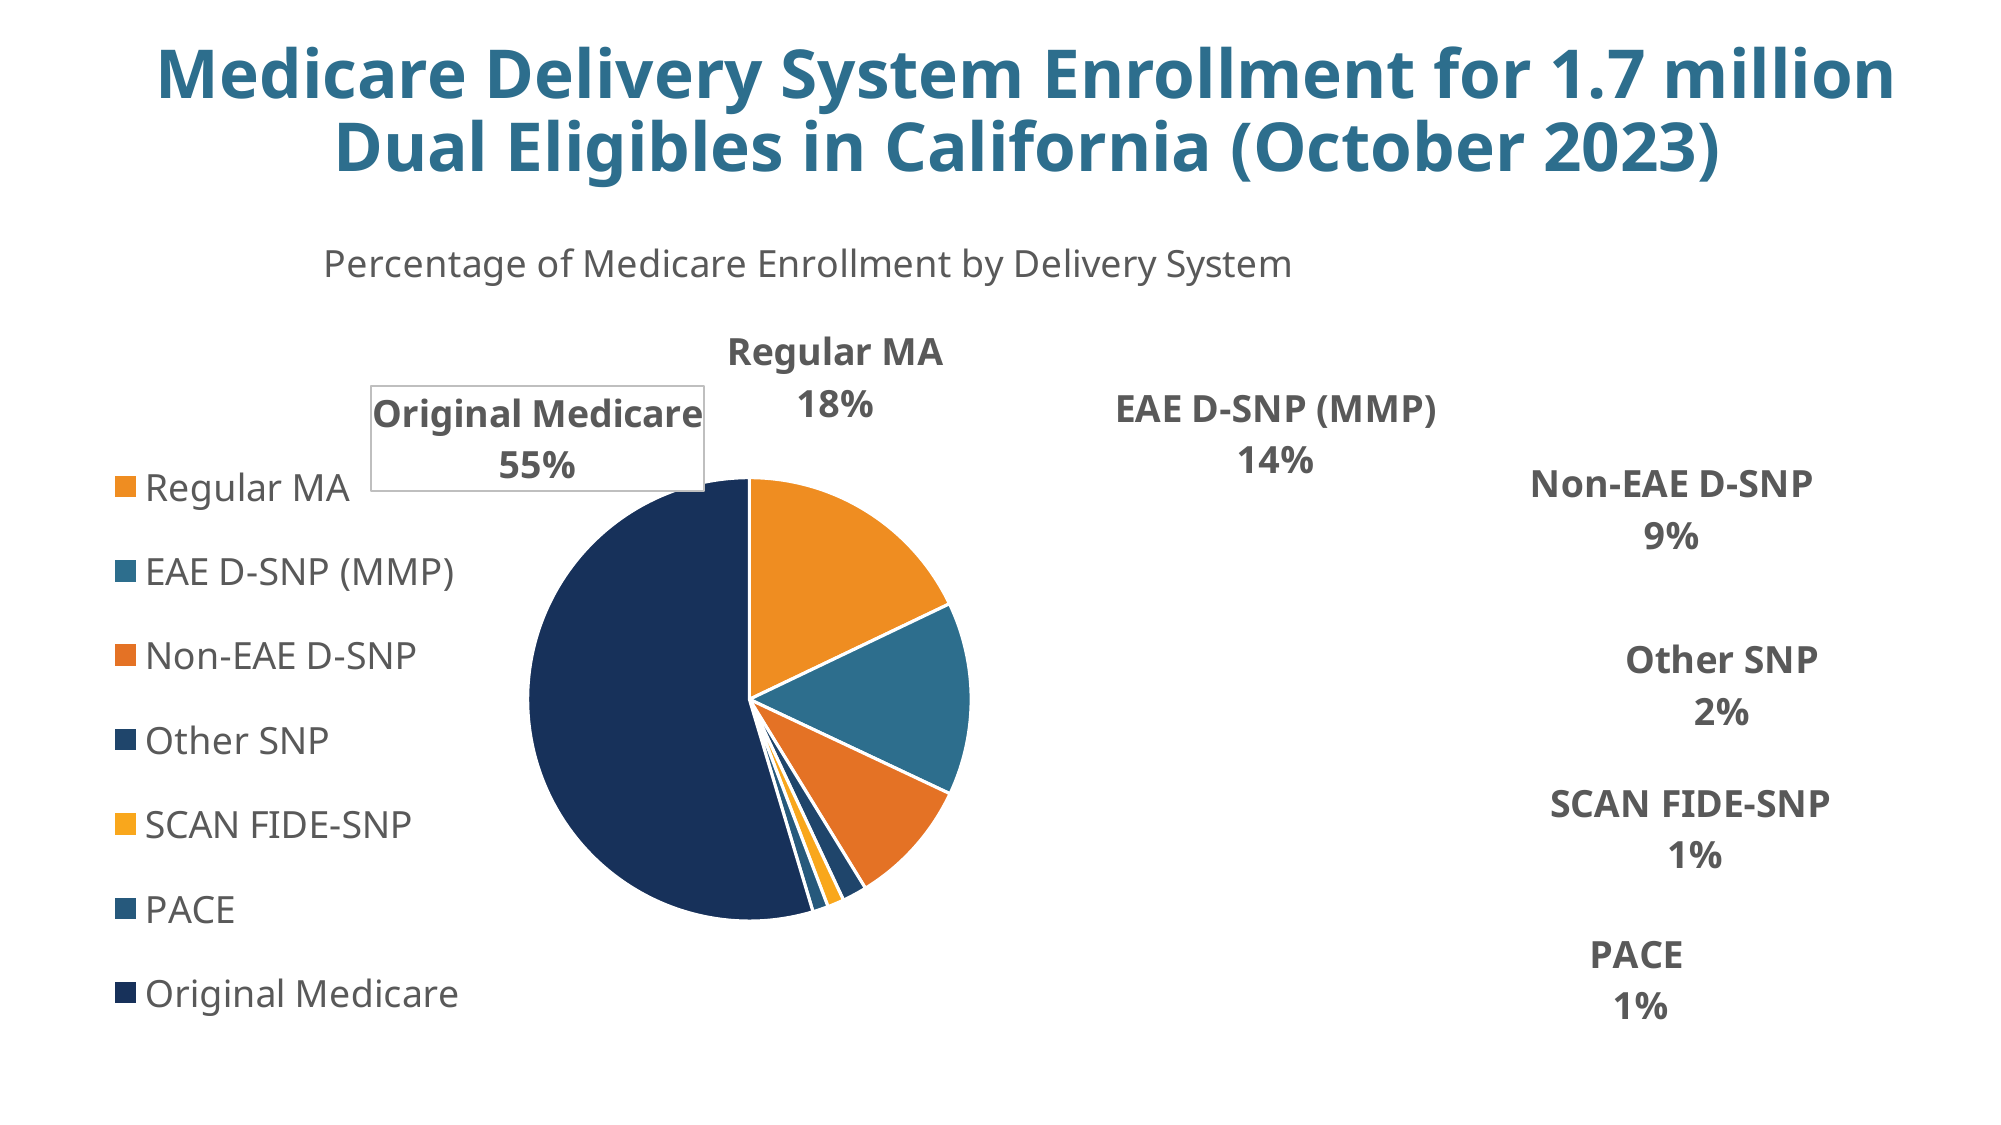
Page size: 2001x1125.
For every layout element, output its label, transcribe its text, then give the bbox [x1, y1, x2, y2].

chart [53, 225, 1947, 1082]
title Medicare Delivery System Enrollment for 1.7 million Dual Eligibles in California (October 2023) [137, 30, 1918, 225]
